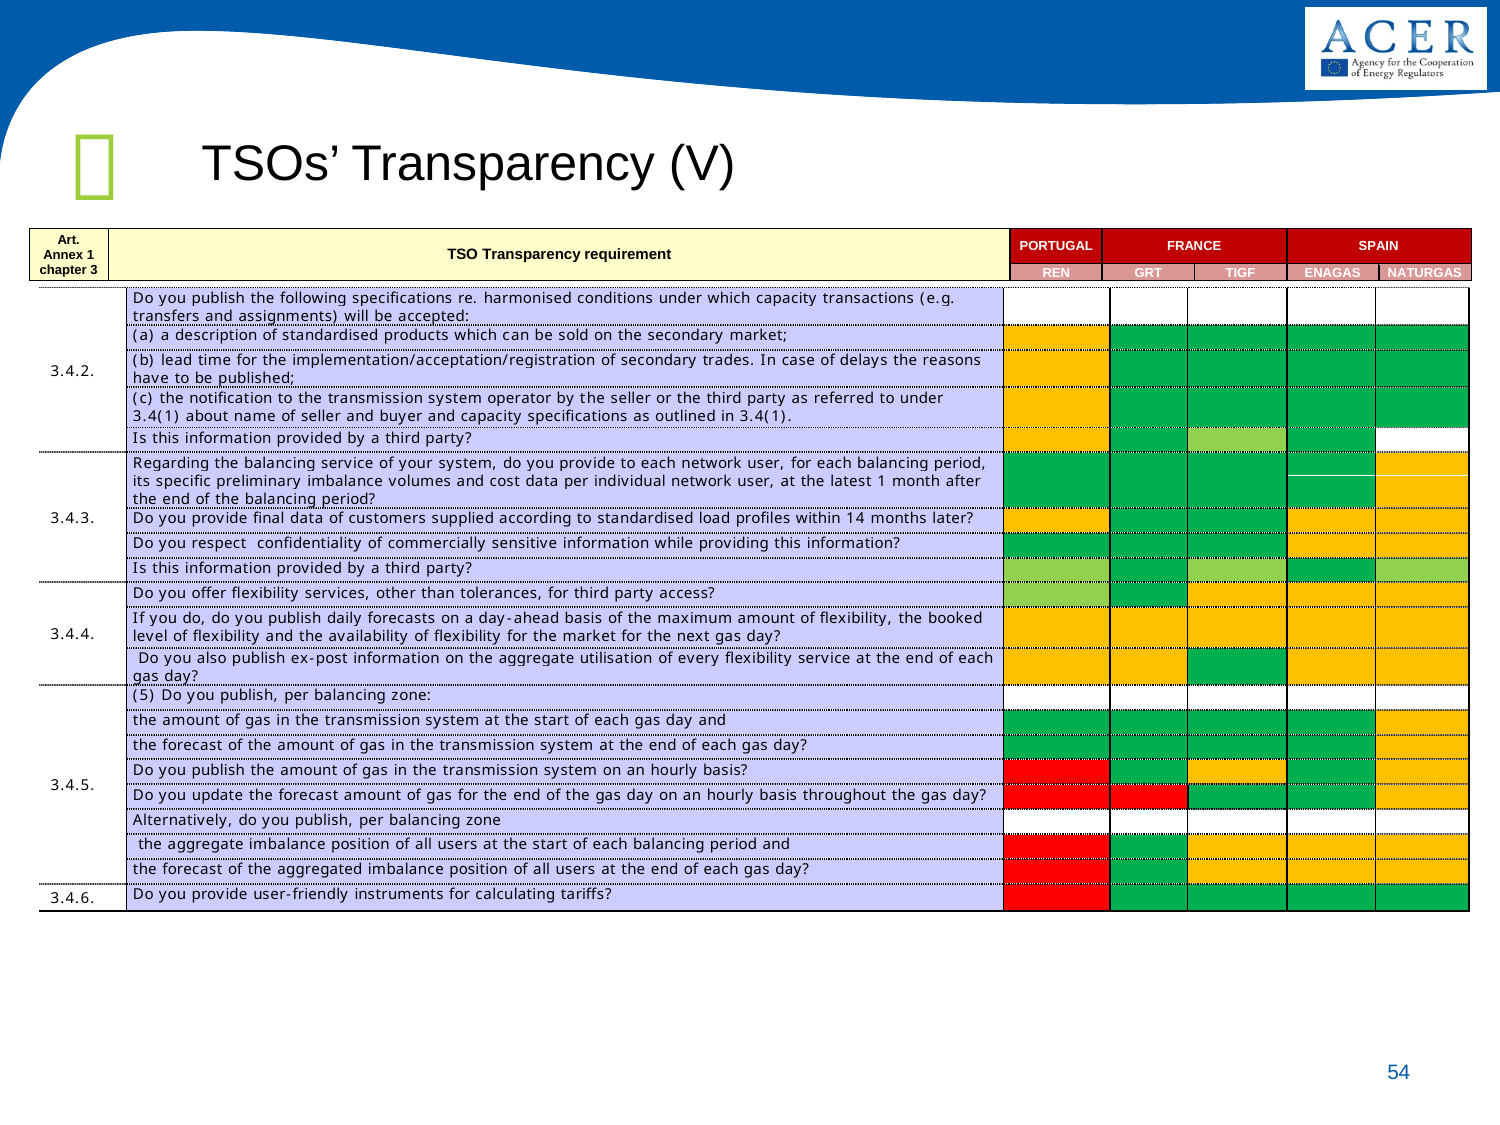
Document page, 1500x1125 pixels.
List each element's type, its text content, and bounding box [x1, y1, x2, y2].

picture [15, 228, 1493, 956]
picture [1305, 7, 1487, 90]
list TSOs’ Transparency (V) [93, 122, 844, 225]
